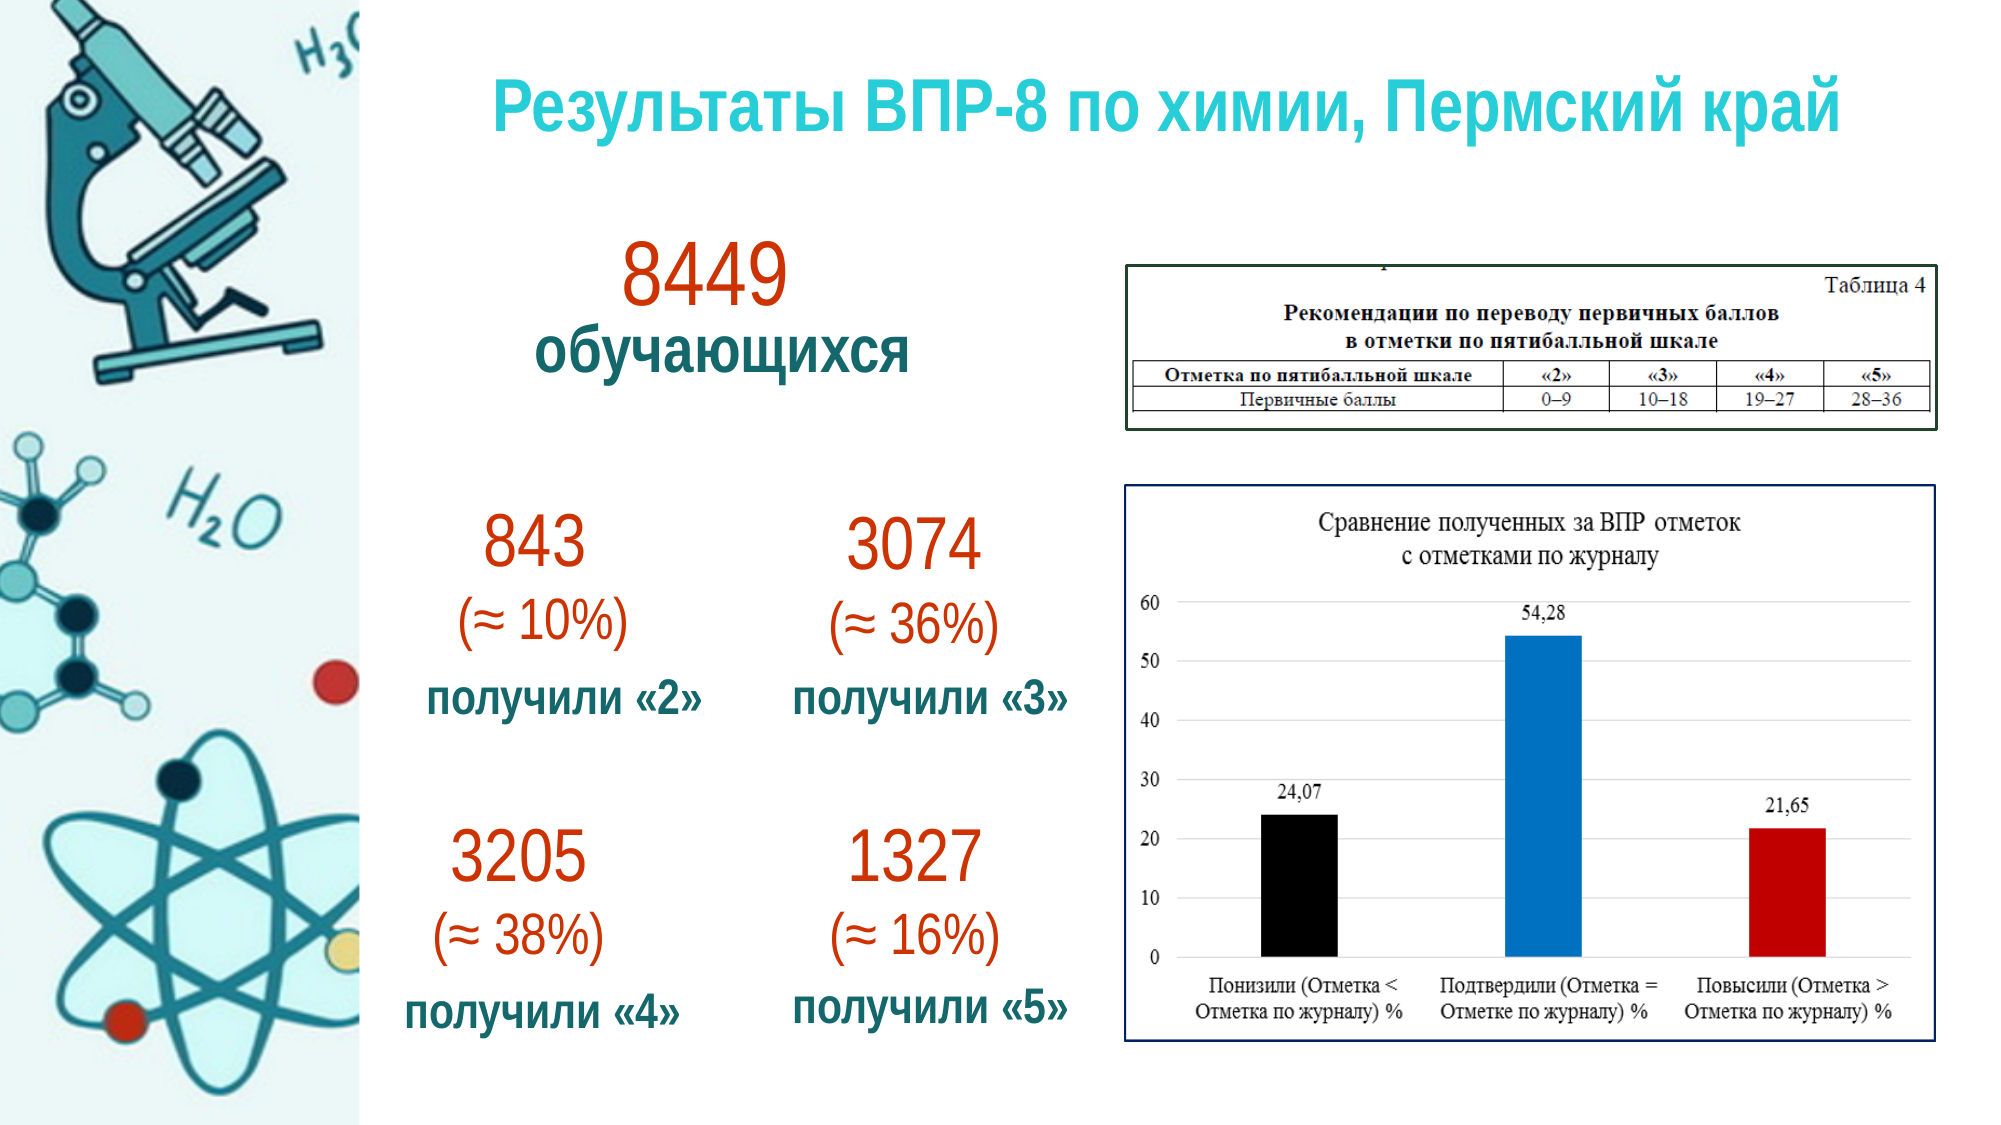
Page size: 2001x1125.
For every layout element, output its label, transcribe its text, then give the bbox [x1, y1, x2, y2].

text_box Результаты ВПР-8 по химии, Пермский край [402, 49, 1905, 154]
text_box получили «2» [411, 656, 719, 732]
text_box получили «4» [390, 971, 697, 1047]
text_box 3205 (≈ 38%) [417, 798, 621, 971]
text_box 843 (≈ 10%) [441, 484, 645, 656]
picture [0, 0, 2001, 1125]
text_box получили «5» [777, 966, 1085, 1041]
text_box получили «3» [777, 656, 1085, 732]
text_box 1327 (≈ 16%) [814, 798, 1018, 966]
text_box 8449 [606, 206, 804, 298]
text_box 3074 (≈ 36%) [813, 487, 1016, 656]
text_box обучающихся [520, 298, 928, 393]
